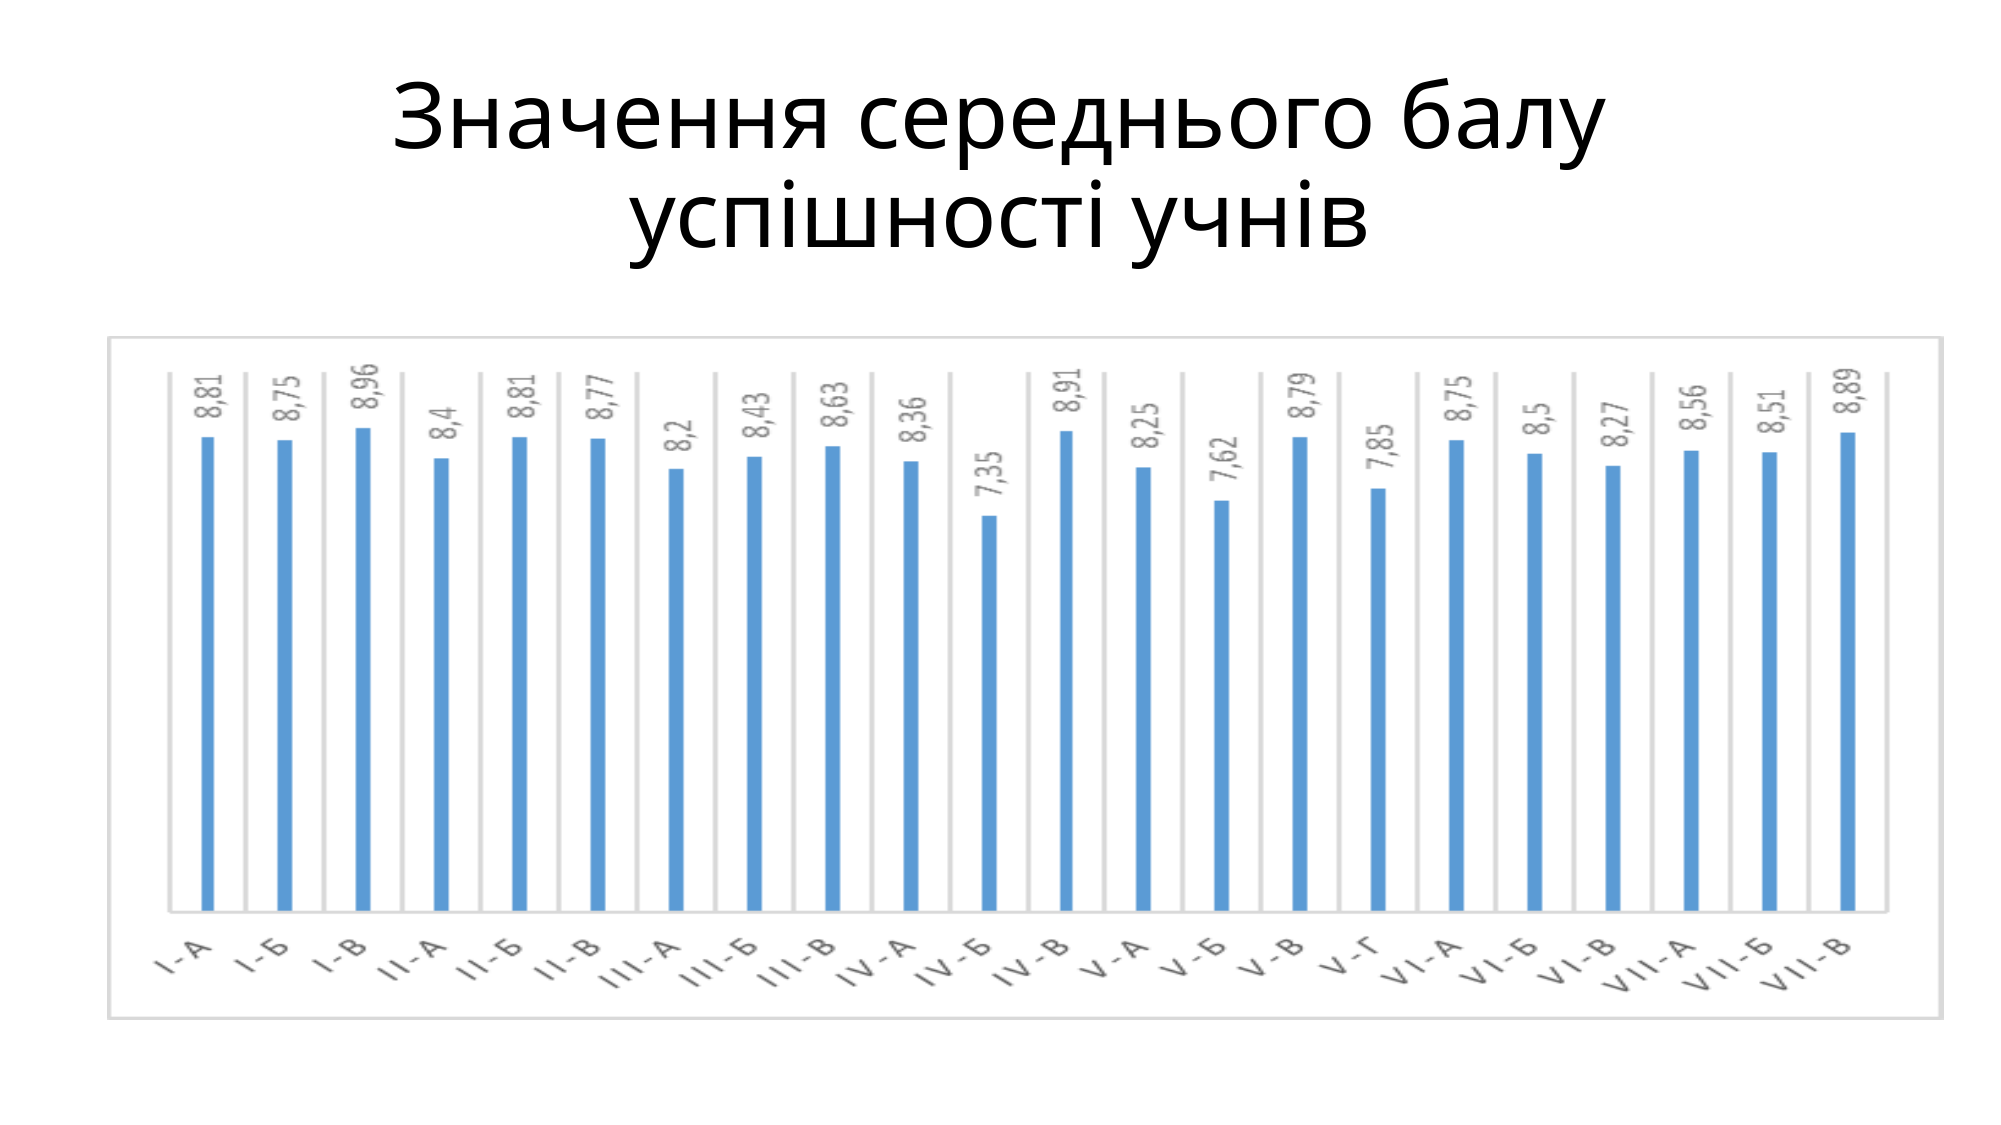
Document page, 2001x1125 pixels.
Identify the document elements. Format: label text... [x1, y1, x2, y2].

picture [107, 336, 1944, 1020]
title Значення середнього балу успішності учнів [137, 59, 1863, 278]
